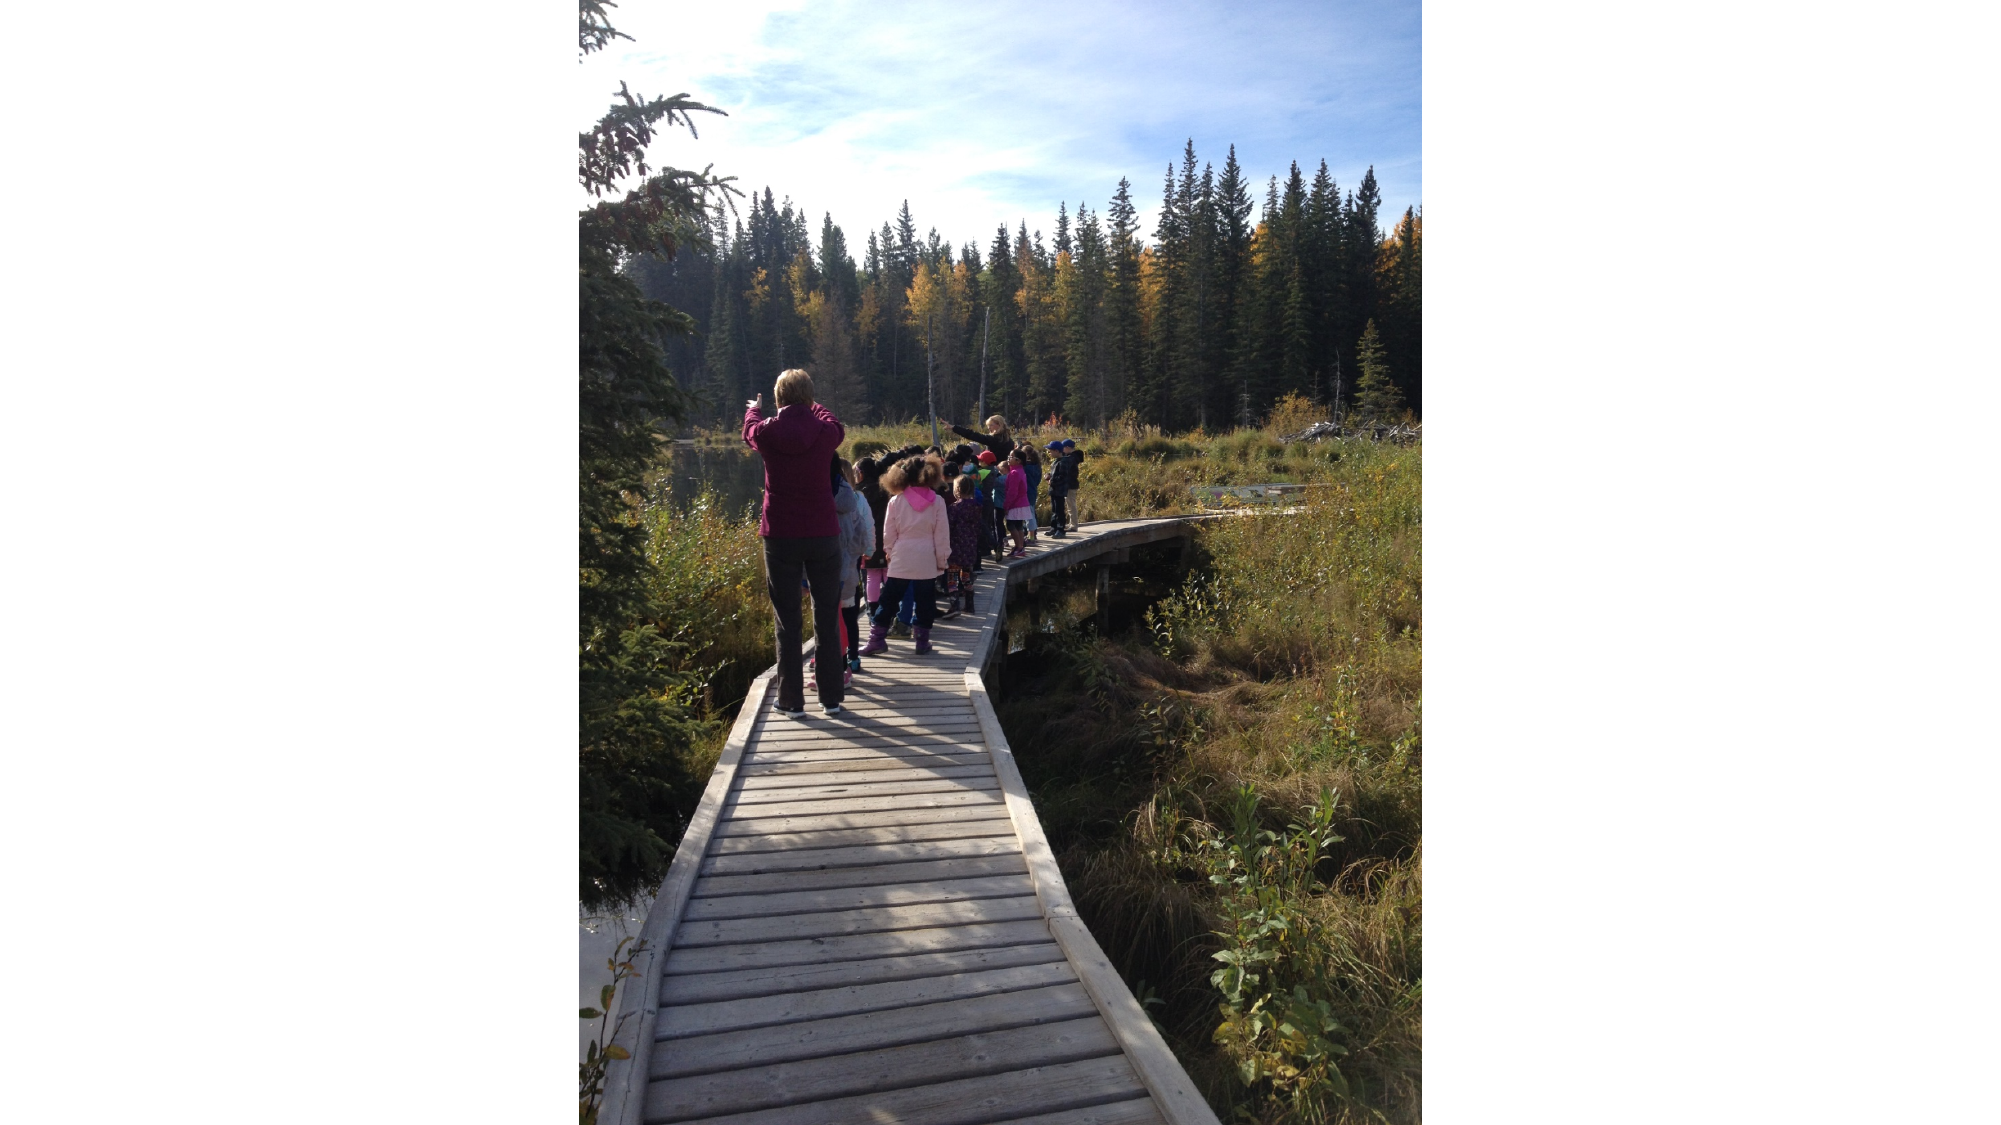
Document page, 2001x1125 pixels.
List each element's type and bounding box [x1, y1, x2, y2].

picture [437, 1, 1563, 1124]
